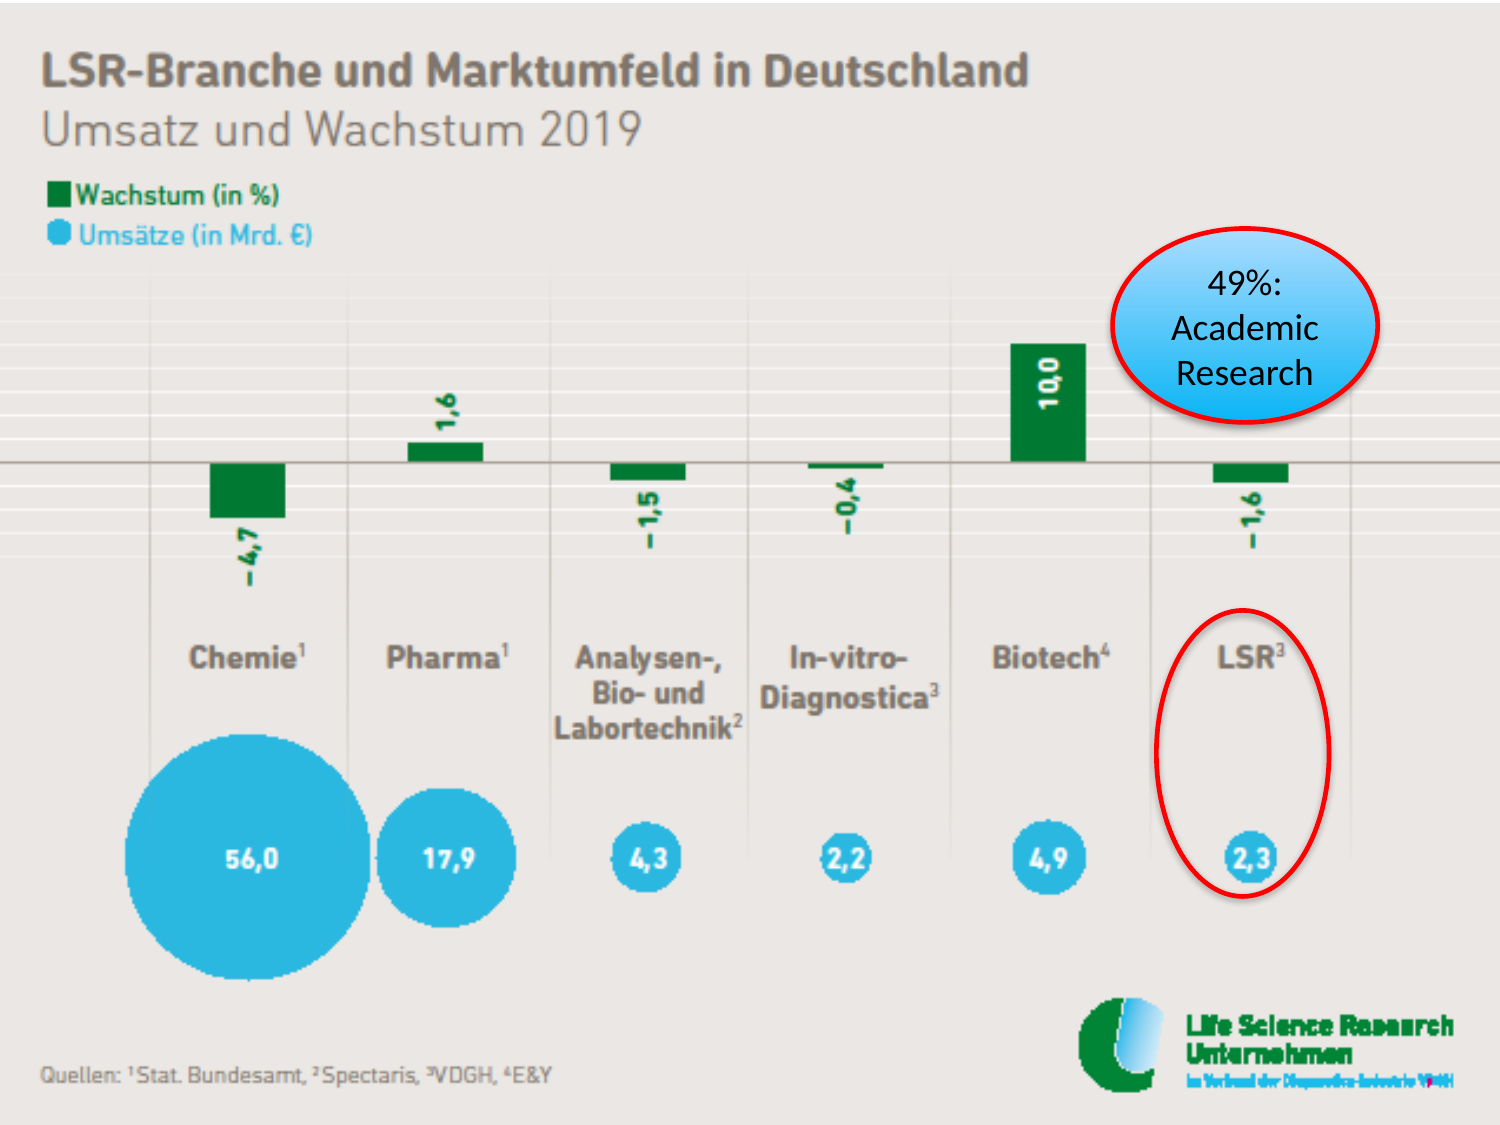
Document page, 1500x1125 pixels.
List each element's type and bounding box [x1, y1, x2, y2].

text_box [0, 3, 1500, 1125]
